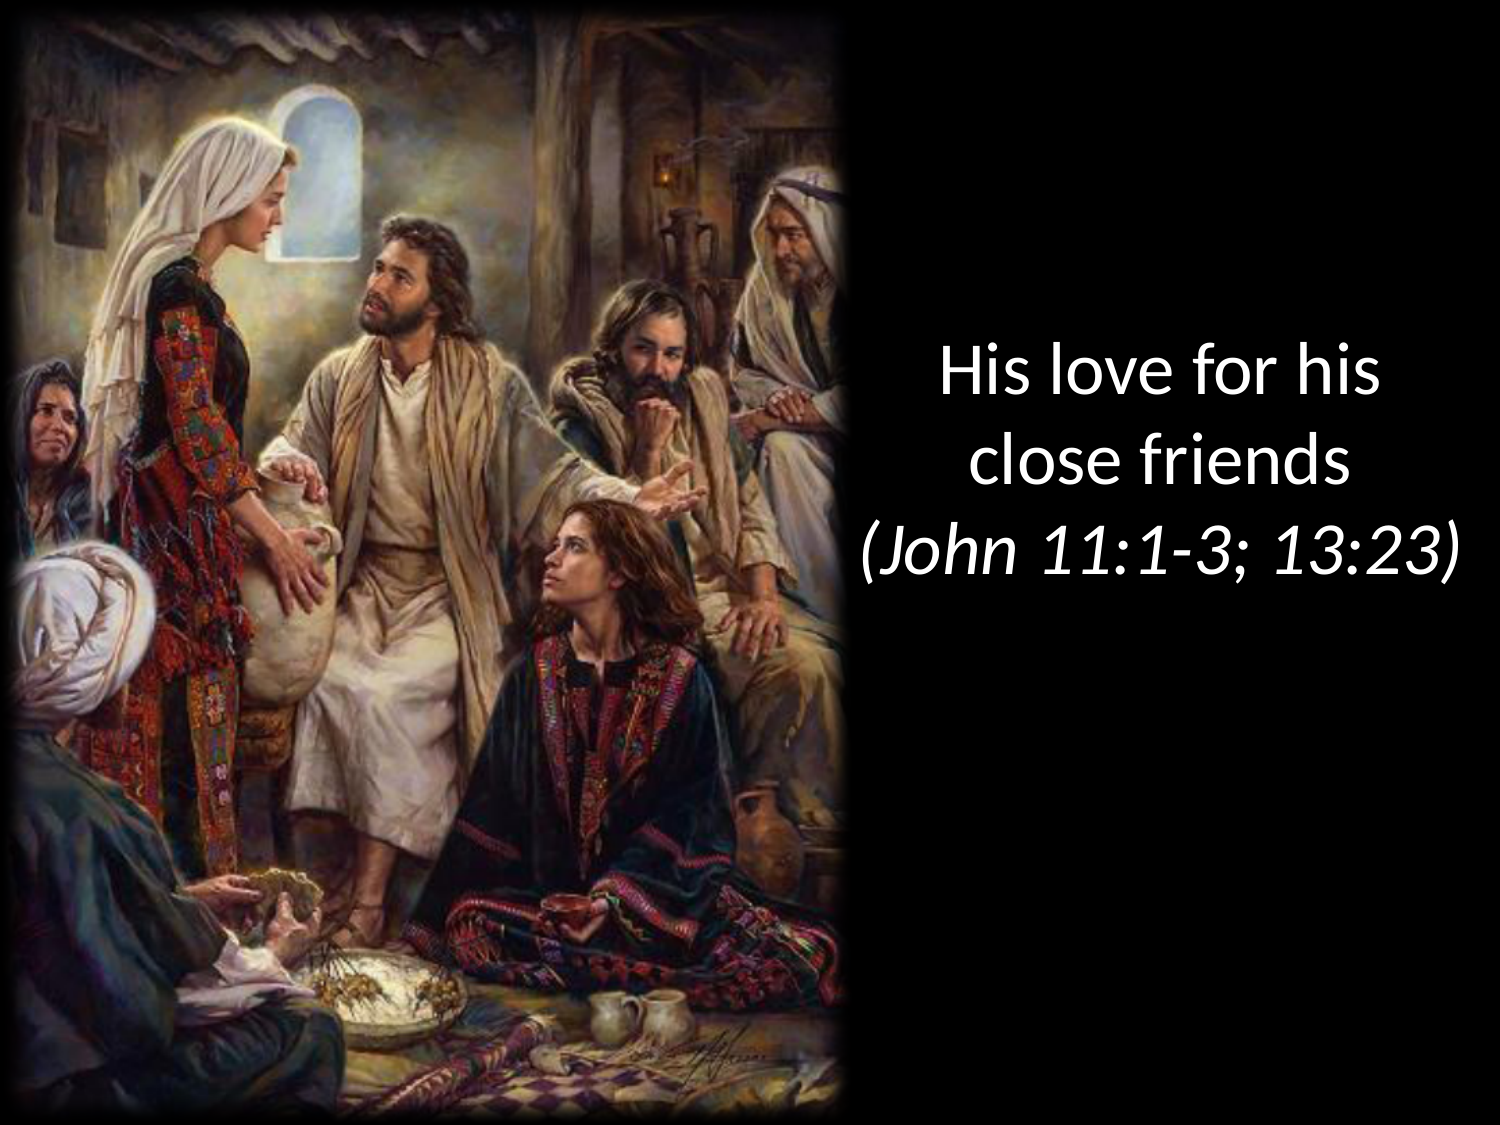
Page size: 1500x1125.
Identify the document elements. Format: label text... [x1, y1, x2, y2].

picture [0, 0, 854, 1125]
text_box His love for his close friends (John 11:1-3; 13:23) [858, 312, 1500, 598]
